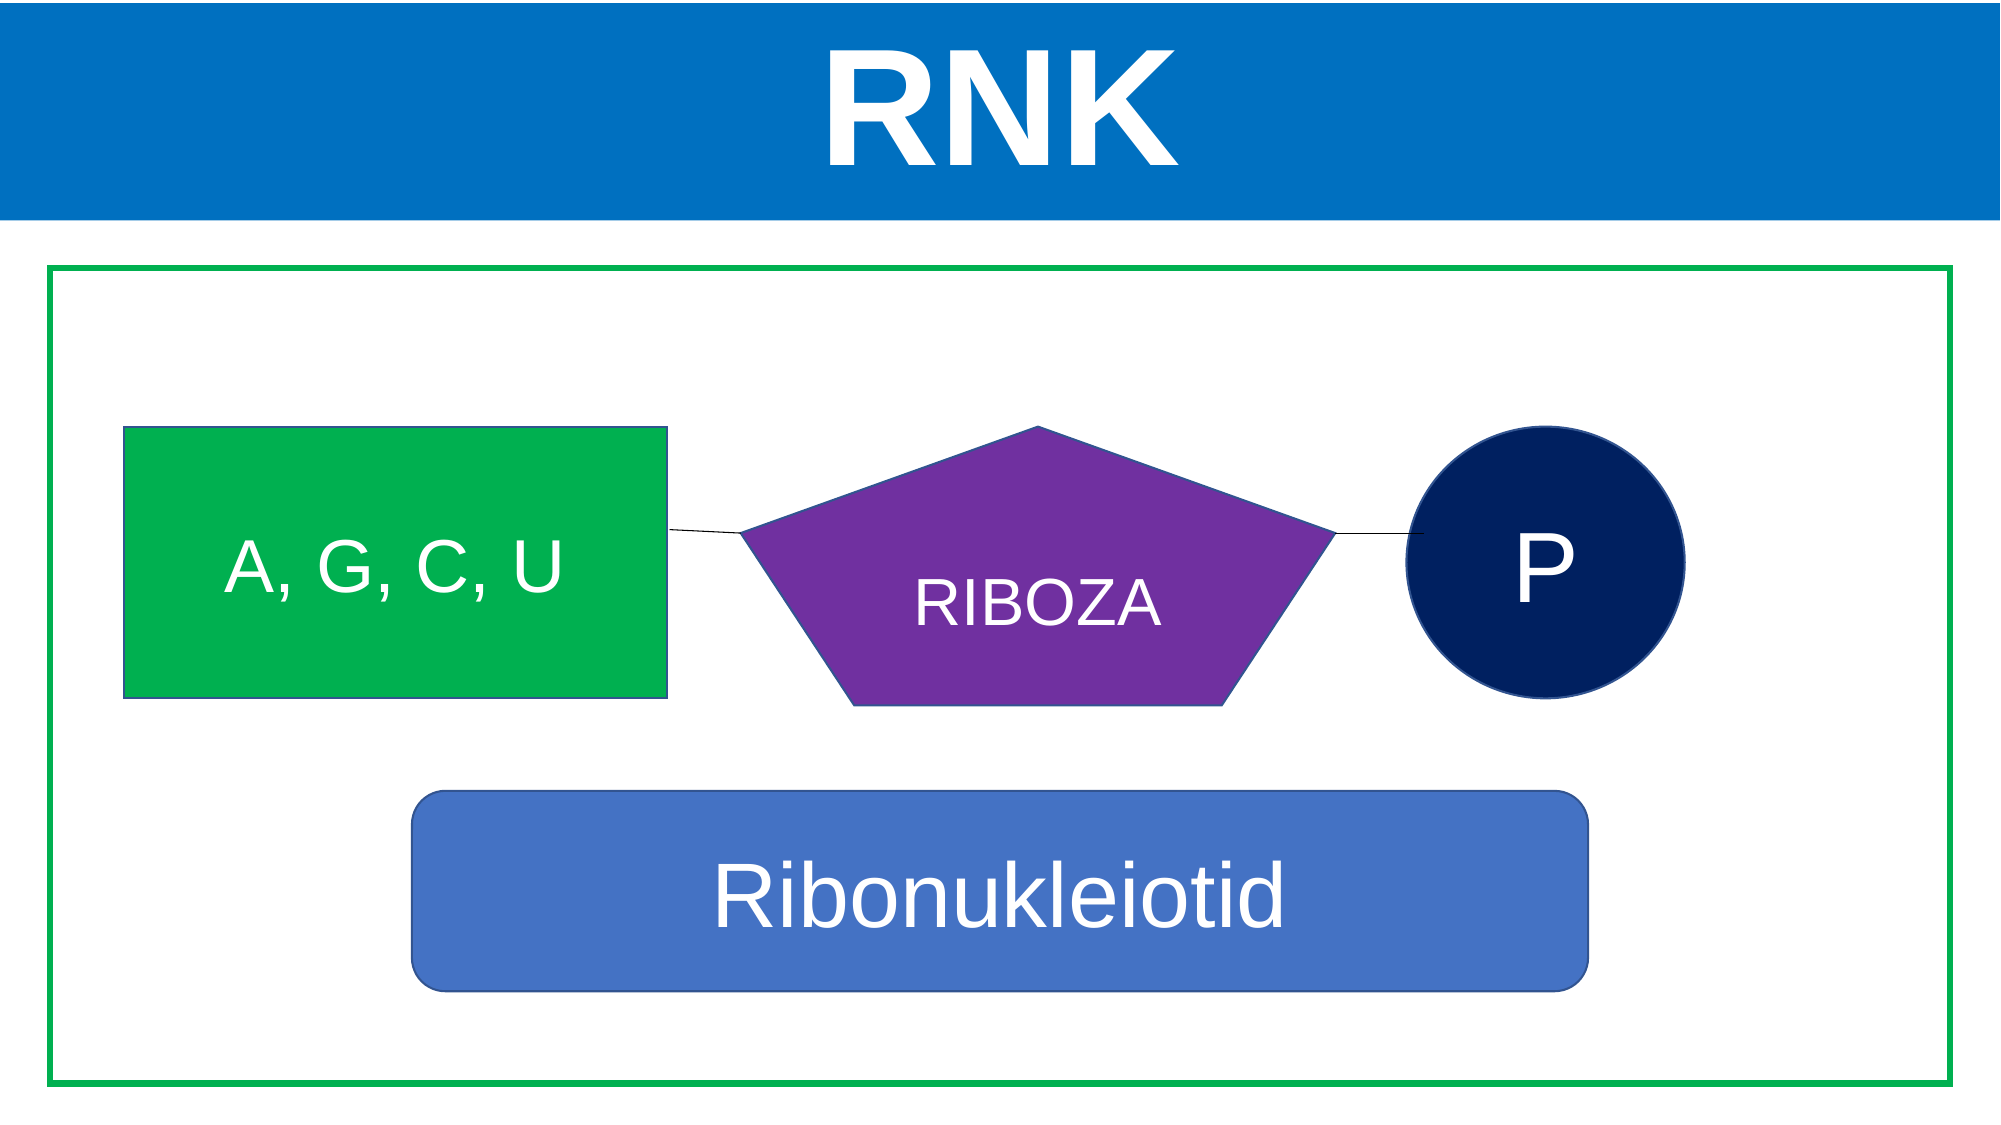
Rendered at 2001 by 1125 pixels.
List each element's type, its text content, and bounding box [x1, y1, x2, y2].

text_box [669, 529, 741, 534]
text_box RIBOZA [740, 425, 1337, 707]
text_box Ribonukleiotid [410, 789, 1590, 993]
title RNK [0, 3, 2000, 221]
text_box [49, 267, 1951, 1085]
text_box A, G, C, U [123, 426, 668, 699]
text_box P [1405, 425, 1686, 700]
